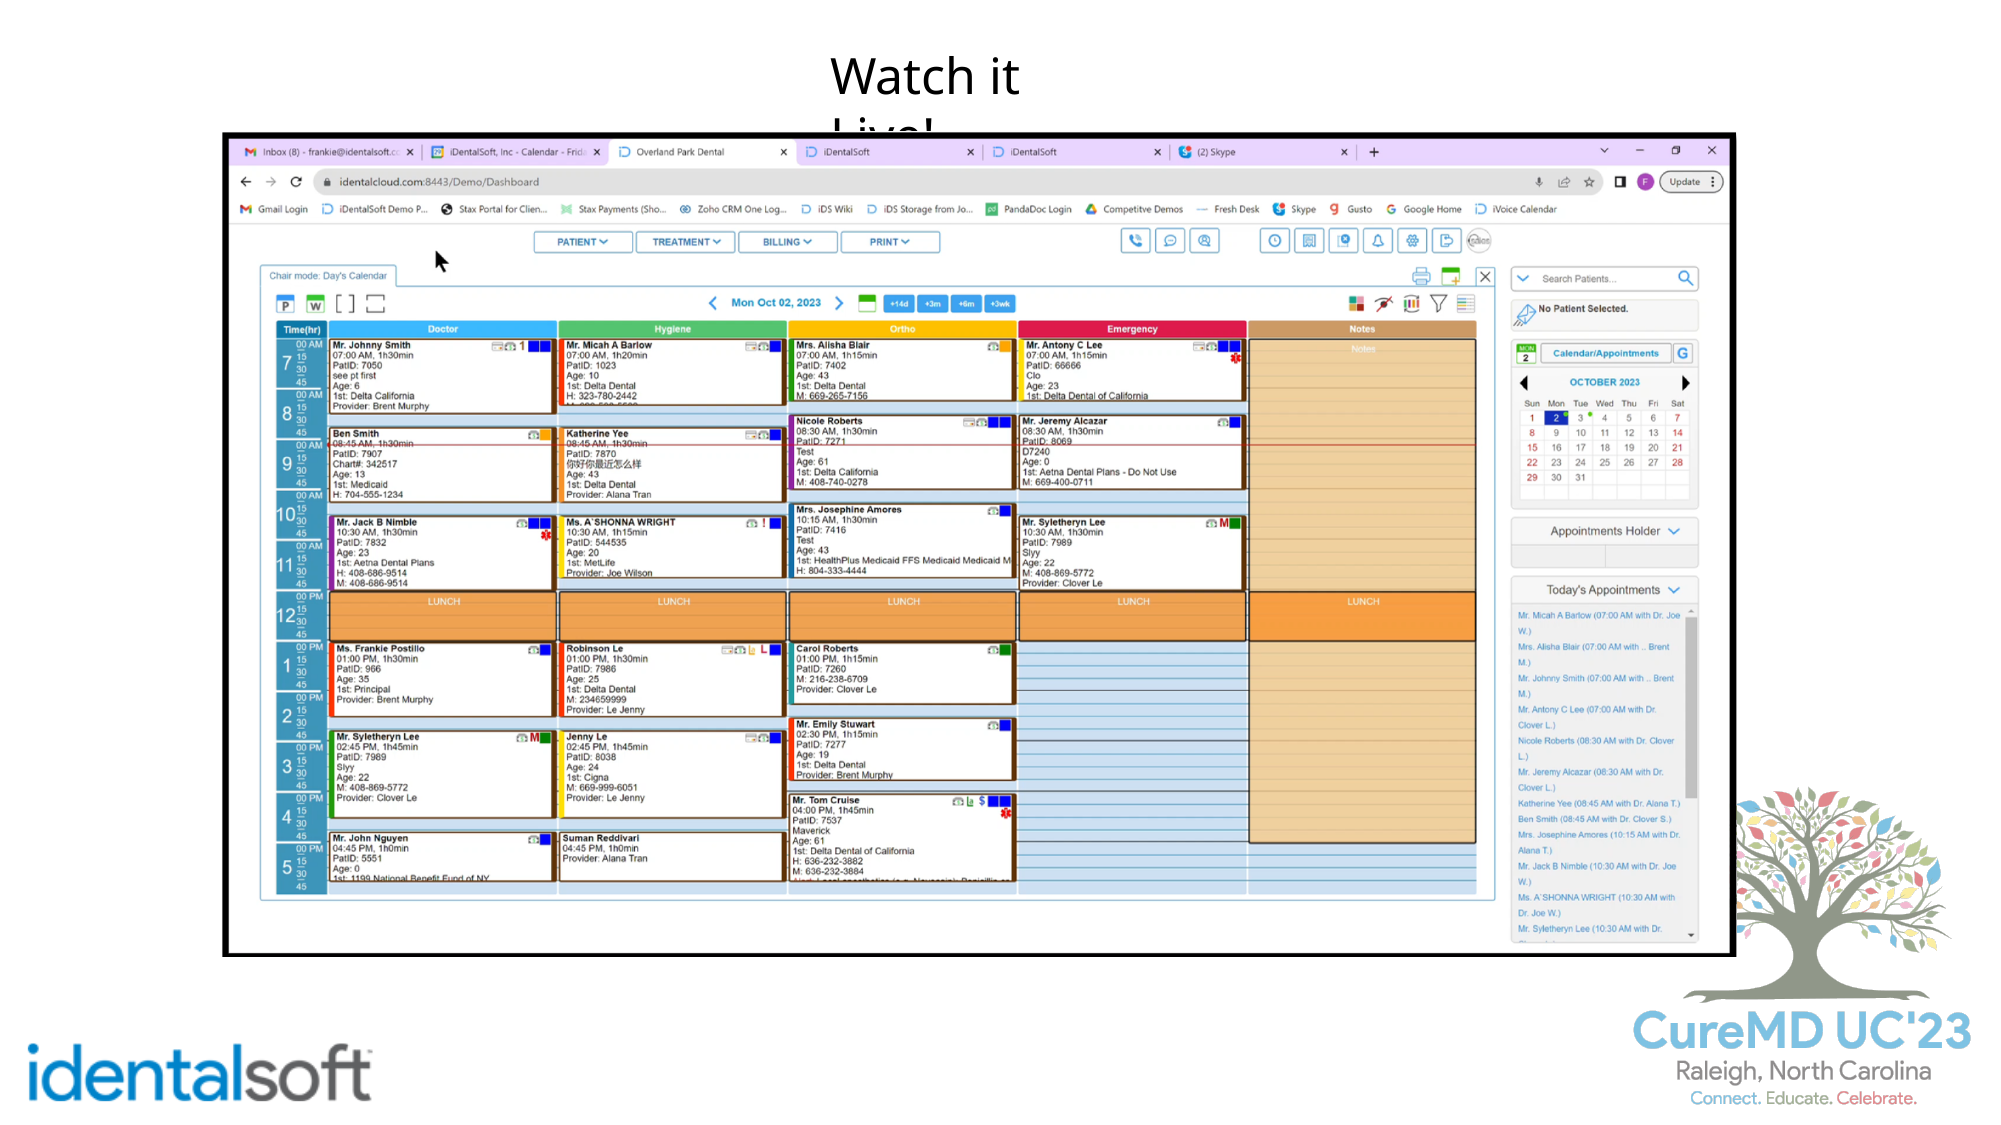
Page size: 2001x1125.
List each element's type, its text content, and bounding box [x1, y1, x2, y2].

text_box Watch it Live! [815, 37, 1142, 131]
picture [17, 1012, 381, 1125]
picture [221, 131, 2000, 1125]
